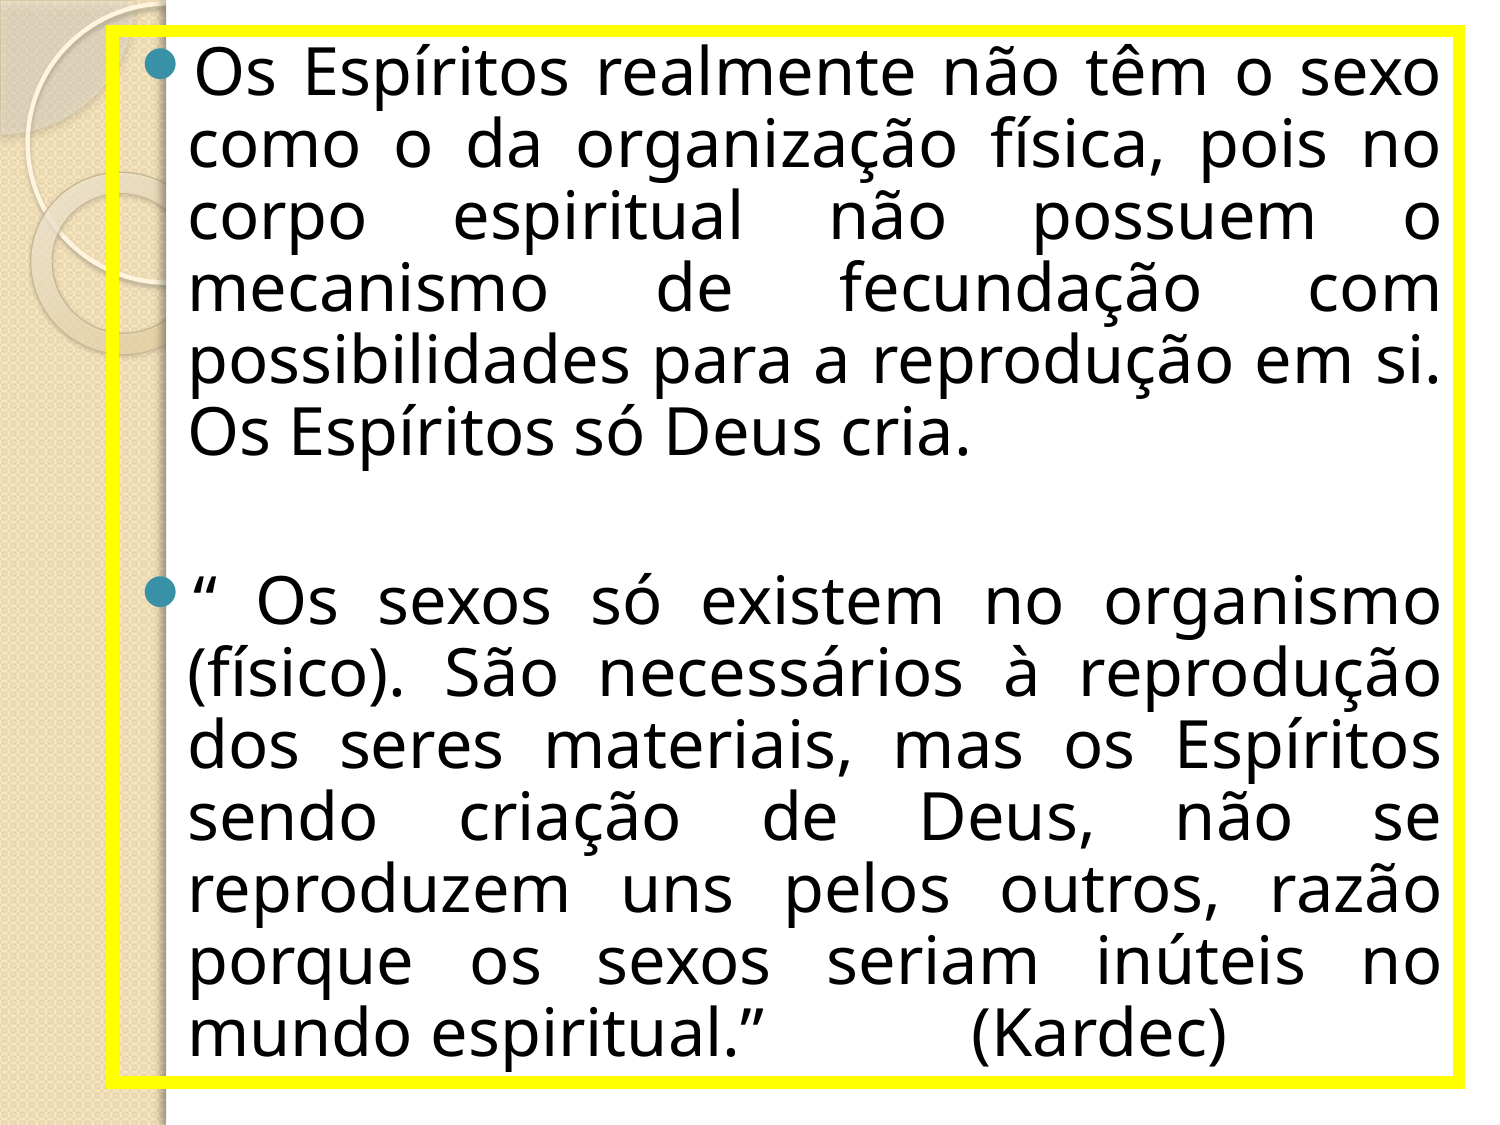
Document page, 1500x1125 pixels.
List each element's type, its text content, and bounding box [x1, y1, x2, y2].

list Os Espíritos realmente não têm o sexo como o da organização física, pois no corpo espiritual não possuem o mecanismo de fecundação com possibilidades para a reprodução em si. Os Espíritos só Deus cria. “ Os sexos só existem no organismo (físico). São necessários à reprodução dos seres materiais, mas os Espíritos sendo criação de Deus, não se reproduzem uns pelos outros, razão porque os sexos seriam inúteis no mundo espiritual.” (Kardec) [112, 31, 1459, 1083]
